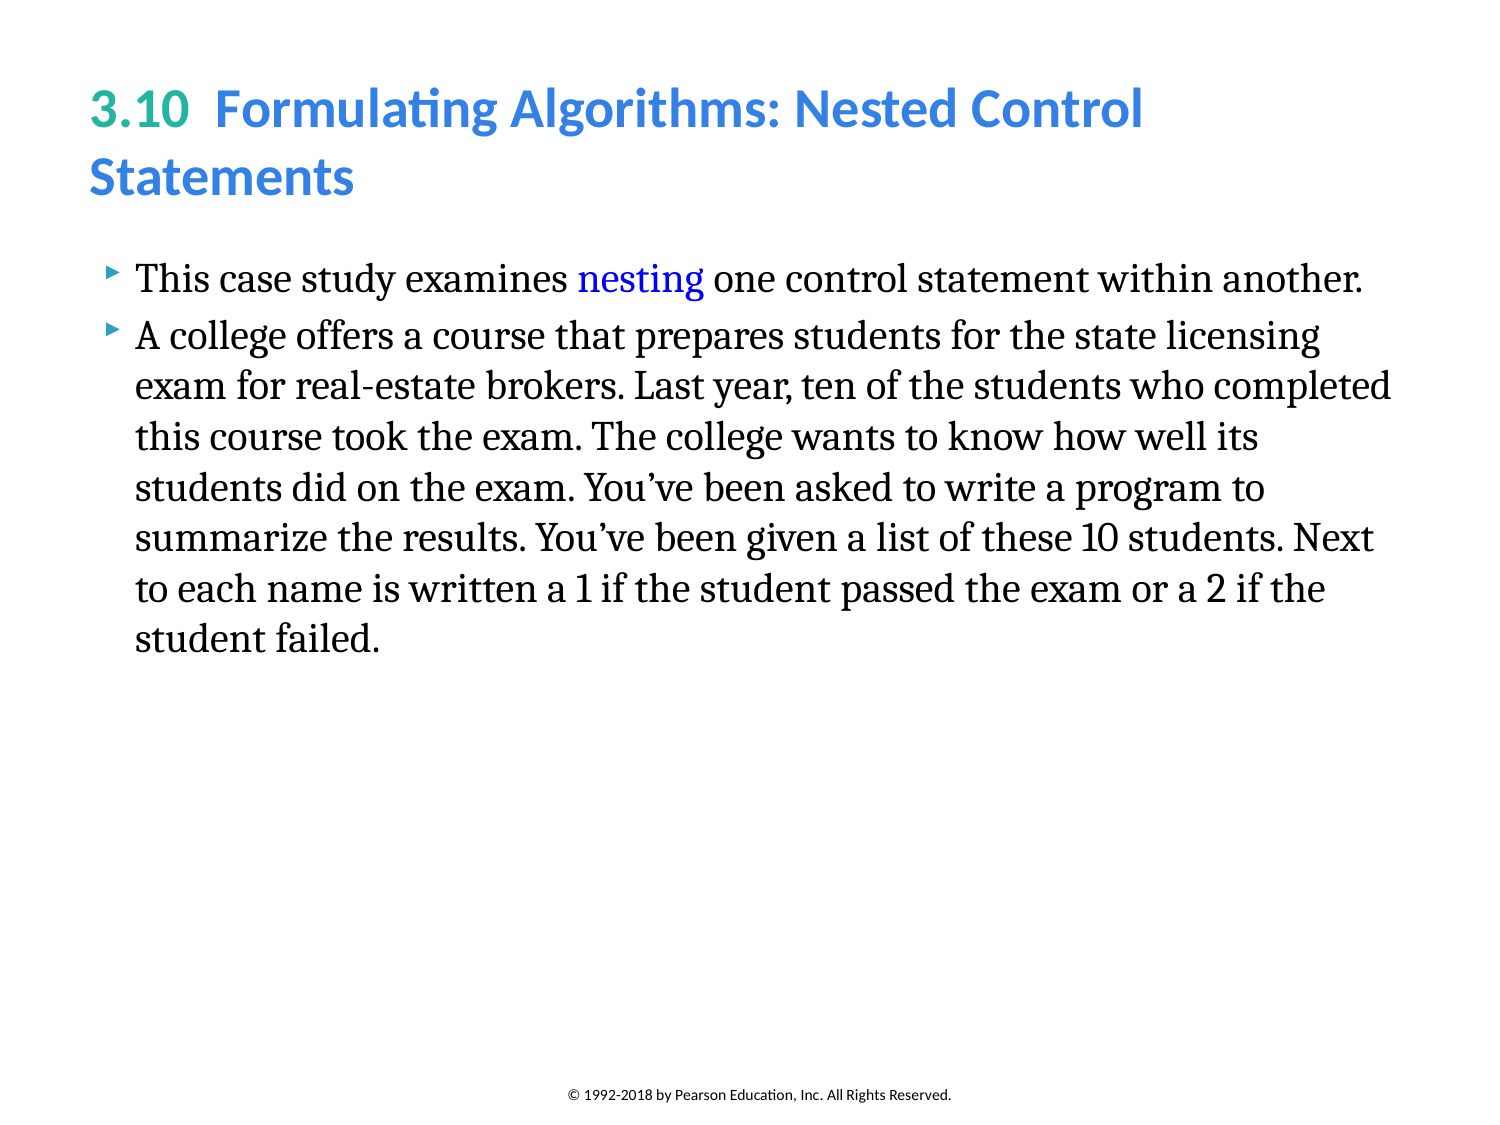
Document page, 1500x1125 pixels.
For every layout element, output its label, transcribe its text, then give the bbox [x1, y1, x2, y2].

list This case study examines nesting one control statement within another. A college offers a course that prepares students for the state licensing exam for real-estate brokers. Last year, ten of the students who completed this course took the exam. The college wants to know how well its students did on the exam. You’ve been asked to write a program to summarize the results. You’ve been given a list of these 10 students. Next to each name is written a 1 if the student passed the exam or a 2 if the student failed. [75, 242, 1425, 986]
footer © 1992-2018 by Pearson Education, Inc. All Rights Reserved. [552, 1051, 1419, 1112]
title 3.10 Formulating Algorithms: Nested Control Statements [75, 45, 1425, 233]
